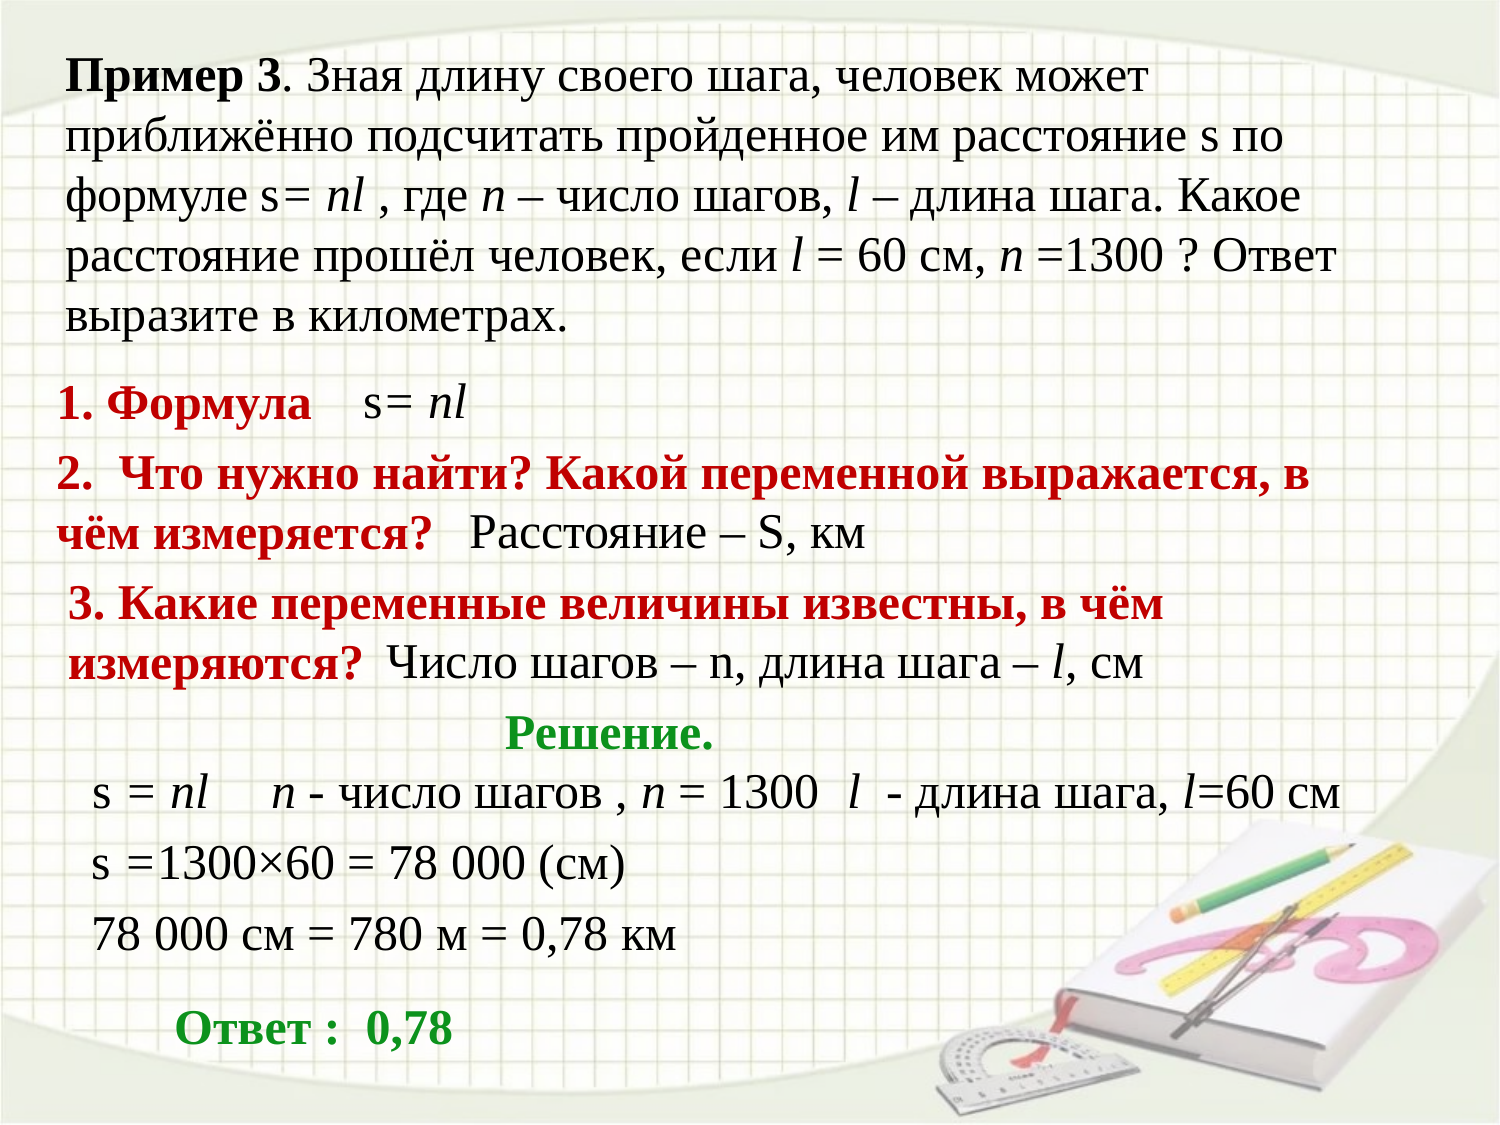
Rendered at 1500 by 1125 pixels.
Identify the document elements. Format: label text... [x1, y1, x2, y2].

text_box 1. Формула [41, 361, 343, 432]
text_box s= nl [348, 361, 573, 432]
text_box Расстояние – S, км [454, 491, 904, 562]
text_box Ответ : 0,78 [159, 987, 561, 1063]
text_box Решение. [490, 692, 810, 751]
text_box l - длина шага, l=60 см [832, 751, 1471, 827]
text_box 78 000 см = 780 м = 0,78 км [76, 893, 750, 968]
text_box s = nl [64, 751, 254, 827]
text_box s =1300×60 = 78 000 (см) [76, 822, 691, 893]
text_box Число шагов – n, длина шага – l, см [371, 621, 1247, 697]
text_box n - число шагов , n = 1300 [256, 751, 832, 827]
text_box 4 [0, 0, 1500, 1125]
title Пример 3. Зная длину своего шага, человек может приближённо подсчитать пройденное им расстояние s по формуле s= nl , где n – число шагов, l – длина шага. Какое расстояние прошёл человек, если l = 60 см, n =1300 ? Ответ выразите в километрах. [29, 0, 1471, 354]
text_box 3. Какие переменные величины известны, в чём измеряются? [53, 562, 1471, 698]
text_box 2. Что нужно найти? Какой переменной выражается, в чём измеряется? [41, 432, 1371, 568]
